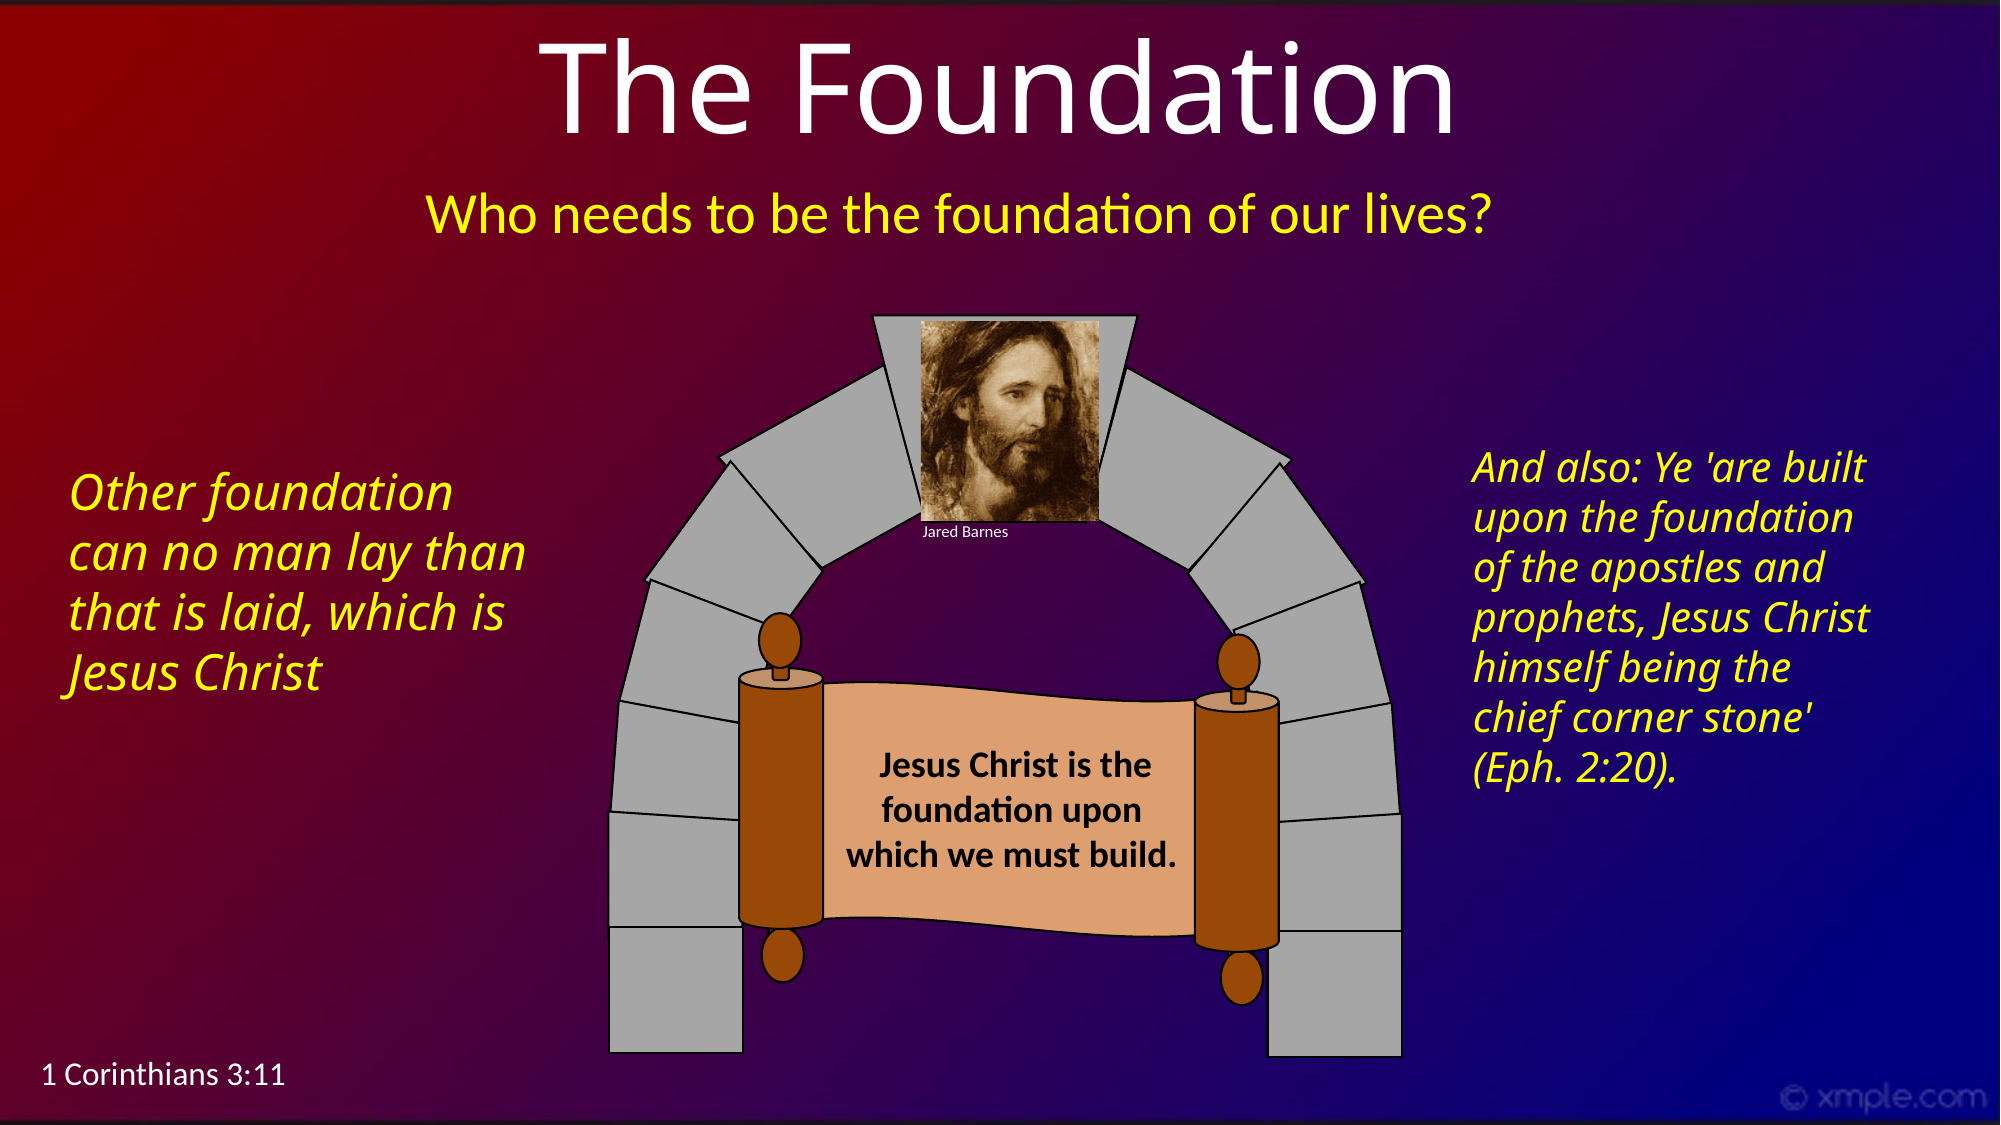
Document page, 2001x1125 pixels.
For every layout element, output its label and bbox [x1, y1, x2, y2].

picture [0, 0, 2000, 1125]
text_box [907, 317, 1099, 549]
text_box [739, 612, 1279, 1006]
text_box [608, 315, 1402, 1058]
